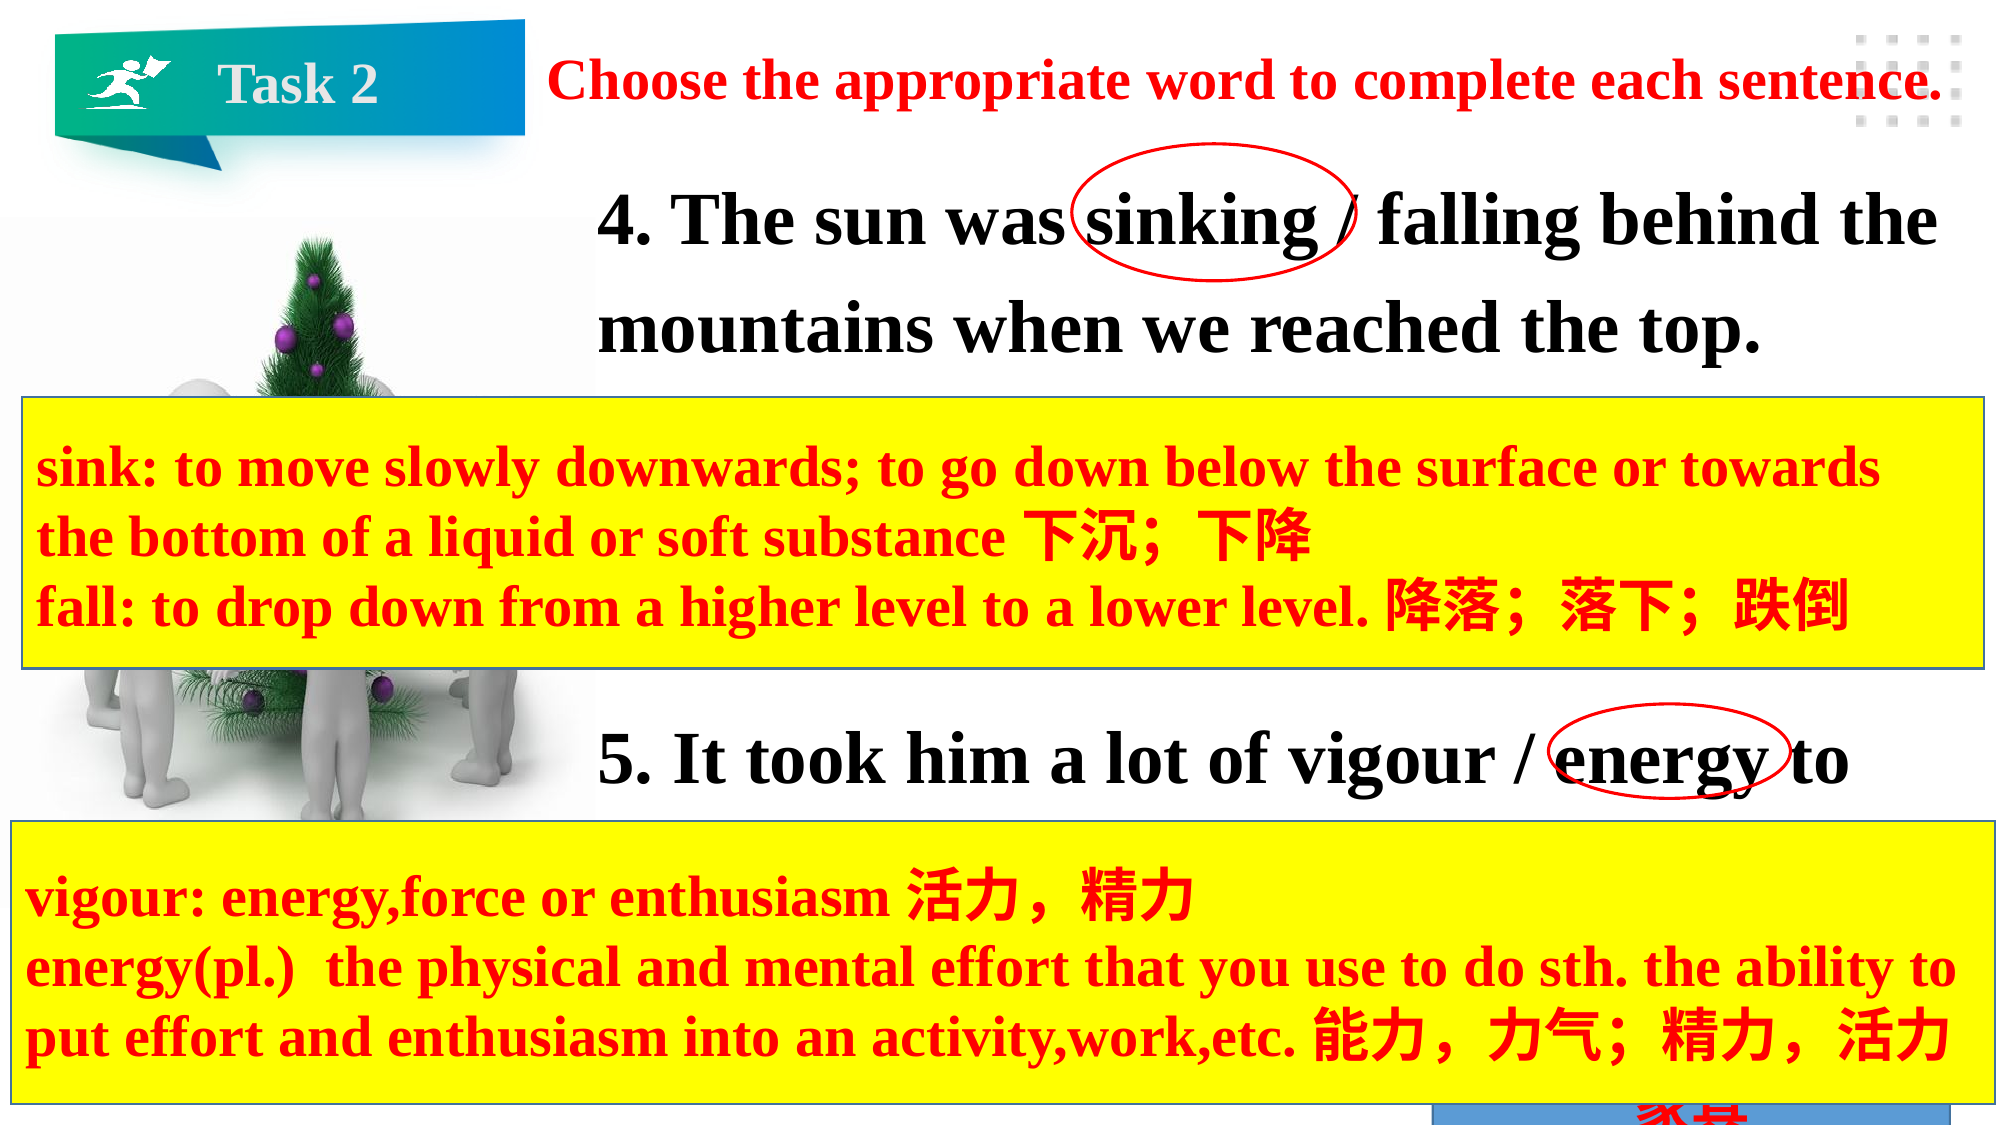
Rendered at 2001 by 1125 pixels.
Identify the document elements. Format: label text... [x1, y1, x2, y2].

text_box 4. The sun was sinking / falling behind the mountains when we reached the top. 5. It took him a lot of vigour / energy to move all the items of furniture inside the house. [582, 143, 1973, 820]
text_box [1547, 702, 1792, 800]
picture [38, 5, 543, 213]
text_box Task 2 [203, 38, 491, 124]
text_box vigour: energy,force or enthusiasm活力，精力 energy(pl.) the physical and mental effort that you use to do sth. the ability to put effort and enthusiasm into an activity,work,etc.能力，力气；精力，活力 [10, 820, 1996, 1105]
text_box [1070, 142, 1358, 282]
title Choose the appropriate word to complete each sentence. [531, 15, 1985, 124]
text_box [U](可移动的) 家具 [1431, 1105, 1951, 1125]
picture [0, 217, 596, 908]
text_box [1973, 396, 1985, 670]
